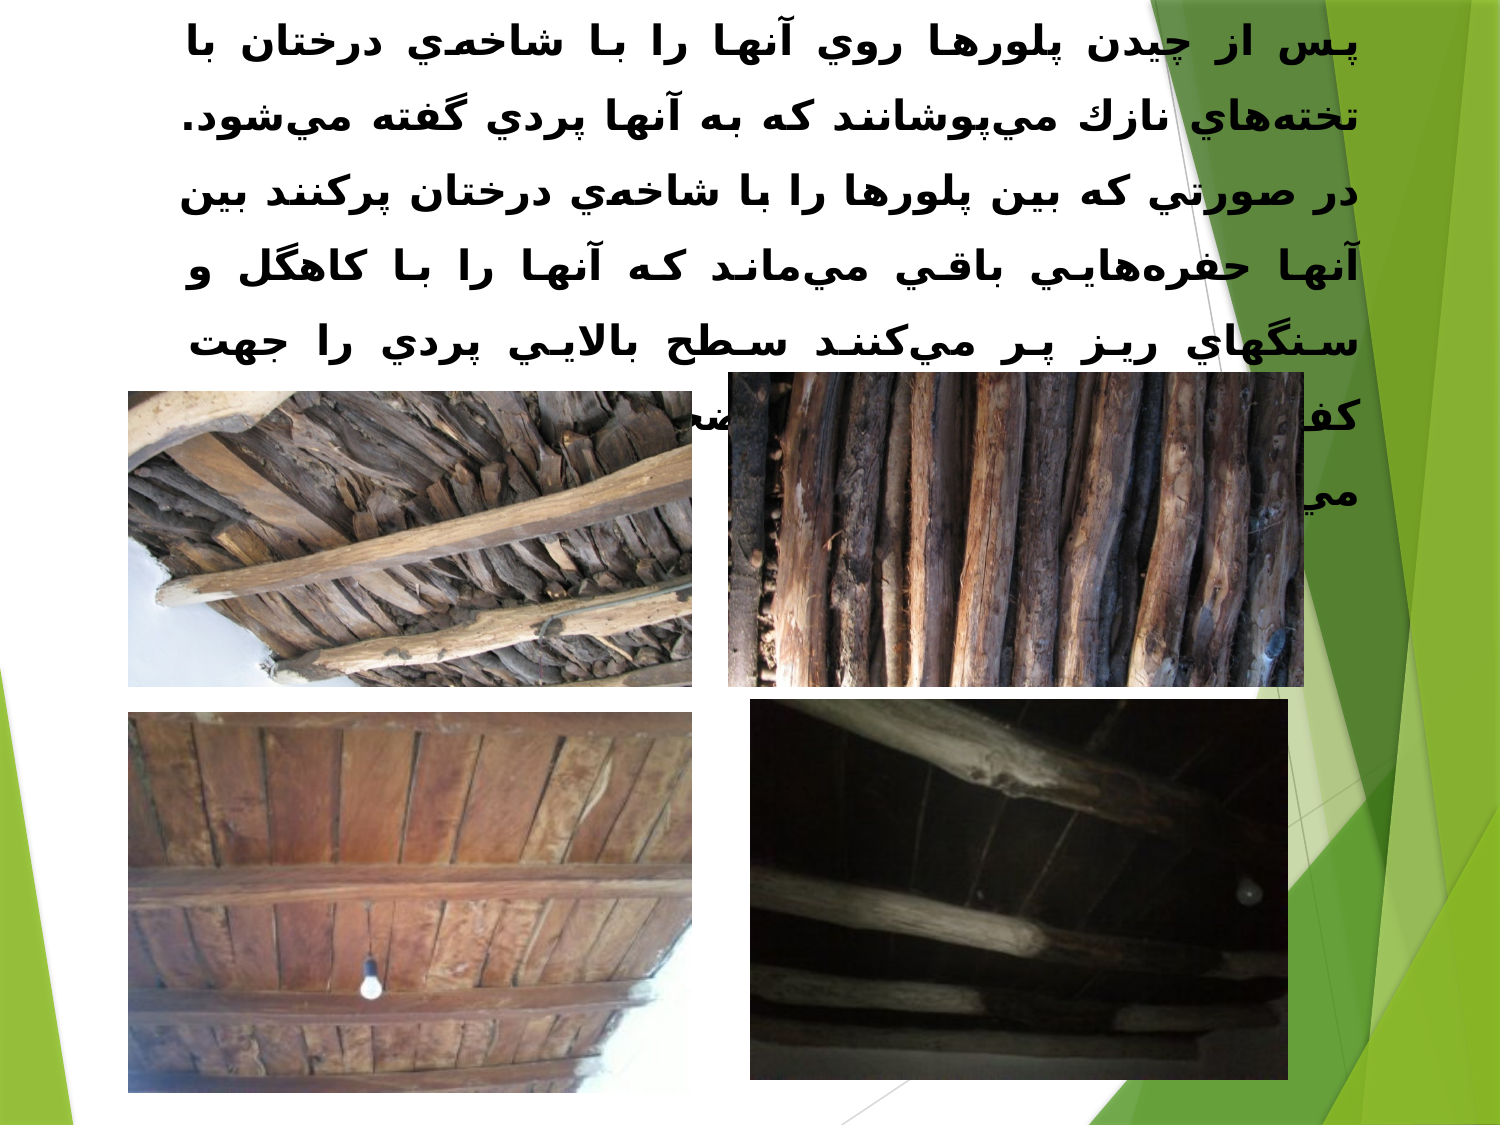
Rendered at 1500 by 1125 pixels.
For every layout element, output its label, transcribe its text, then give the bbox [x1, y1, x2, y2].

picture [728, 371, 1305, 688]
picture [128, 711, 692, 1093]
picture [749, 699, 1288, 1081]
text_box پس از چيدن پلورها روي آنها را با شاخه‌ي درختان با تخته‌هاي نازك مي‌پوشانند كه به آنها پردي گفته مي‌شود. در صورتي كه بين پلورها را با شاخه‌ي درختان پركنند بين آنها حفره‌هايي باقي مي‌ماند كه آنها را با كاهگل و سنگهاي ريز پر مي‌كنند سطح بالايي پردي را جهت كف‌سازي با ملات كاهگل به ضخامت 5 تا 10 سانتي‌متر مي‌پوشانند. [162, 0, 1375, 521]
picture [128, 390, 692, 688]
